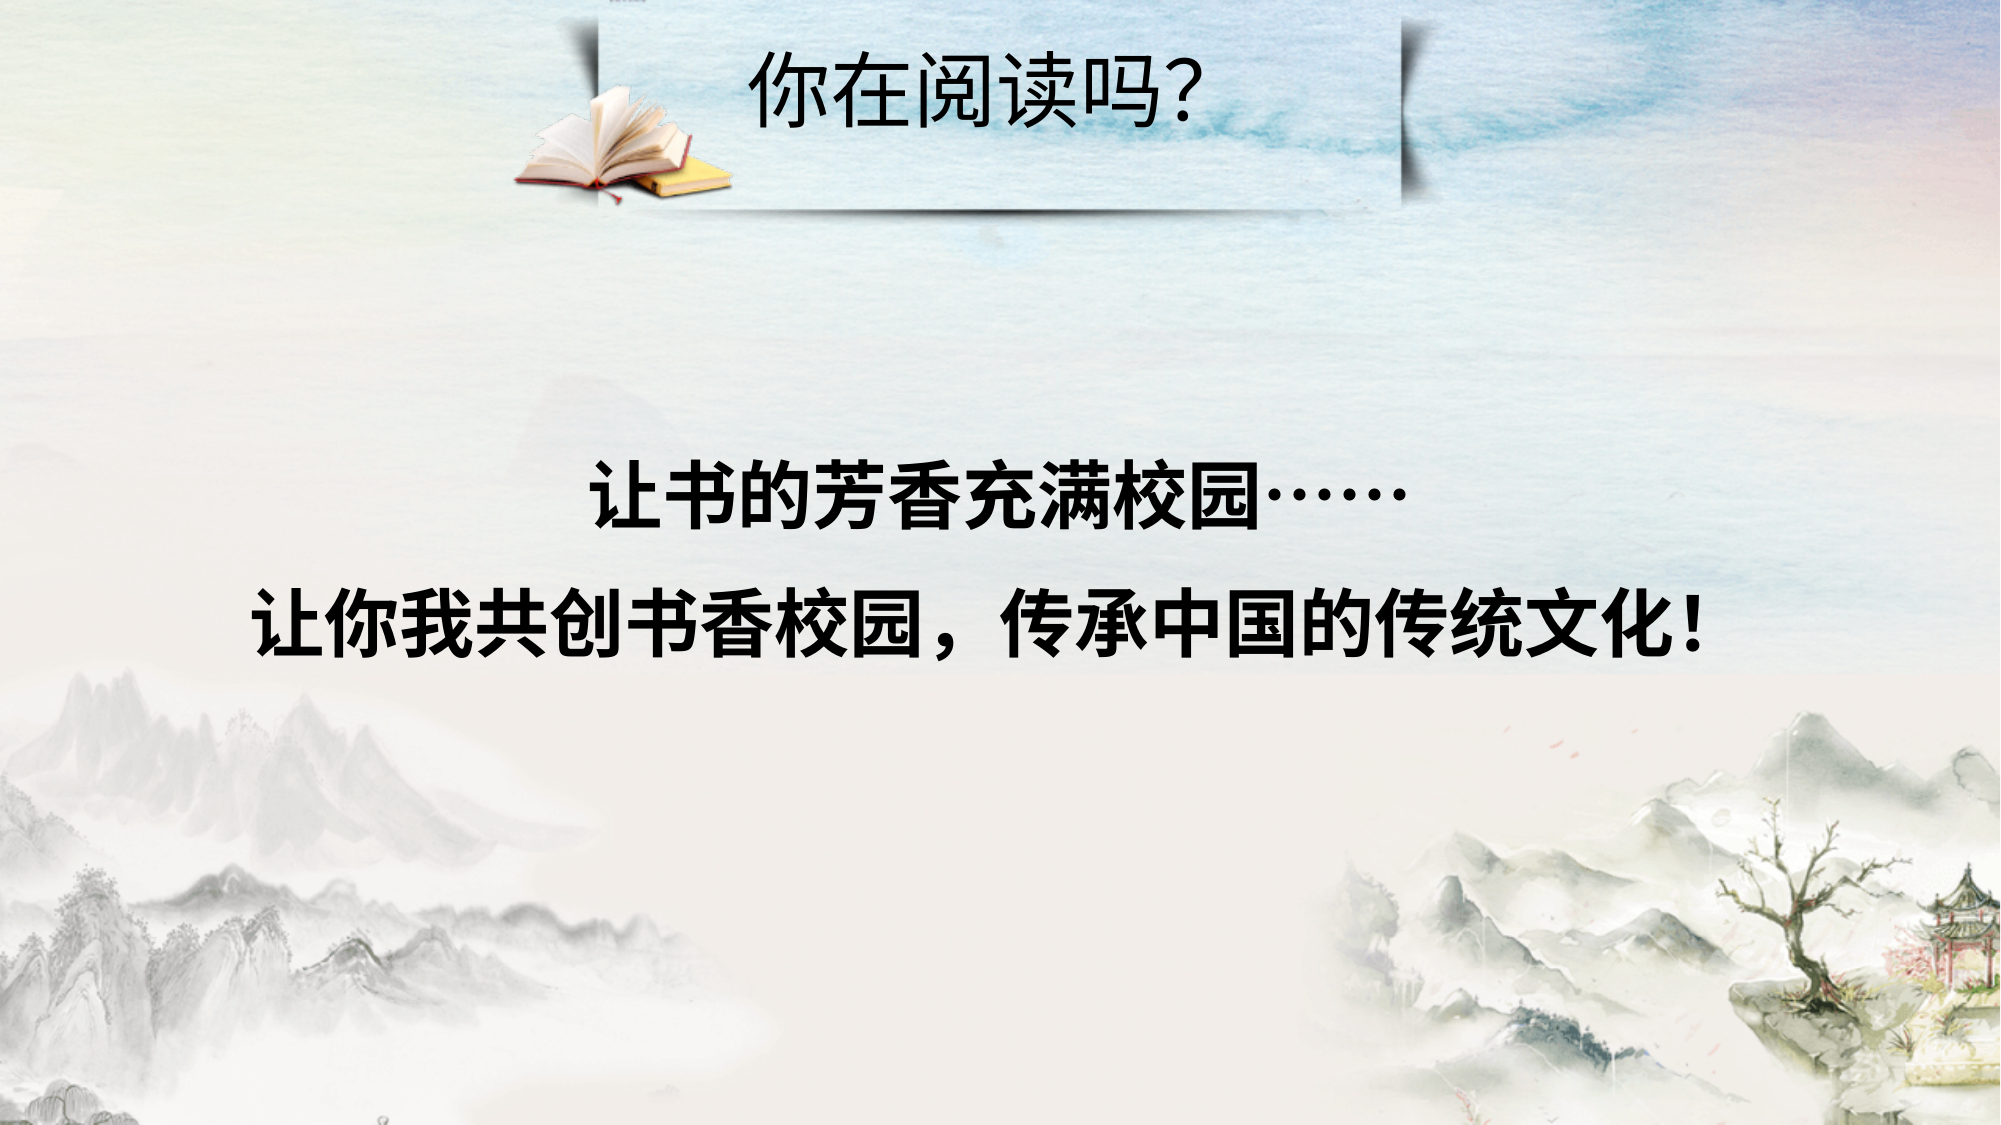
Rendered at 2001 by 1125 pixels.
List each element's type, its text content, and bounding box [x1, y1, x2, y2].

picture [0, 0, 2001, 1125]
text_box 让书的芳香充满校园…… 让你我共创书香校园，传承中国的传统文化！ [218, 441, 1782, 674]
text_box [426, 0, 1573, 278]
